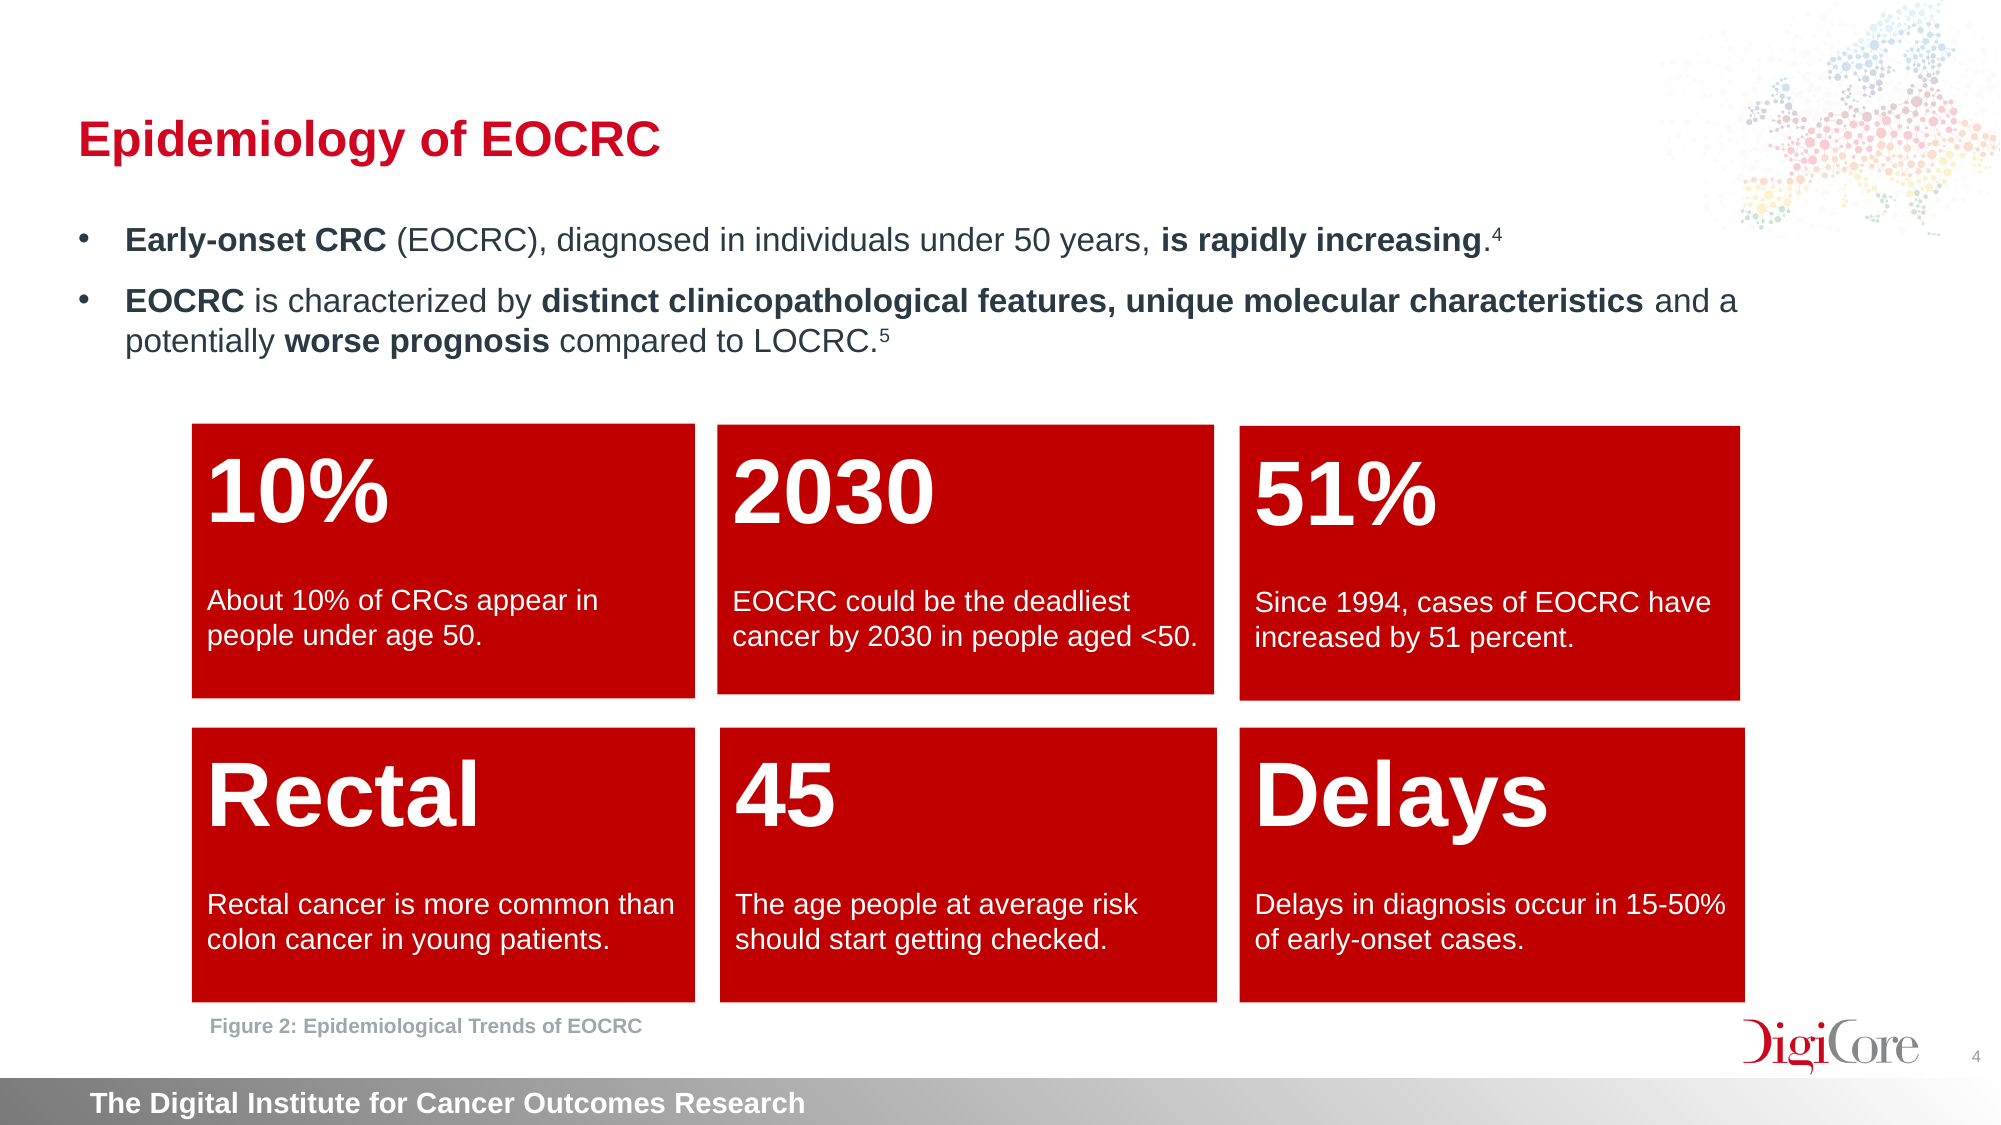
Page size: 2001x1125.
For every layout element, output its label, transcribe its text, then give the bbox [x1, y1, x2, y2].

text_box Figure 2: Epidemiological Trends of EOCRC [194, 1005, 1159, 1046]
picture [1735, 1013, 1924, 1076]
text_box 51% Since 1994, cases of EOCRC have increased by 51 percent. [1239, 425, 1741, 701]
text_box 10% About 10% of CRCs appear in people under age 50. [191, 423, 695, 699]
text_box Delays Delays in diagnosis occur in 15-50% of early-onset cases. [1239, 727, 1745, 1003]
text_box 45 The age people at average risk should start getting checked. [720, 727, 1217, 1003]
text_box 2030 EOCRC could be the deadliest cancer by 2030 in people aged <50. [717, 424, 1215, 695]
text_box Rectal Rectal cancer is more common than colon cancer in young patients. [191, 727, 695, 1003]
list Early-onset CRC (EOCRC), diagnosed in individuals under 50 years, is rapidly increasing.4 EOCRC is characterized by distinct clinicopathological features, unique molecular characteristics and a potentially worse prognosis compared to LOCRC.5 [63, 211, 1869, 409]
title Epidemiology of EOCRC [63, 48, 1924, 175]
